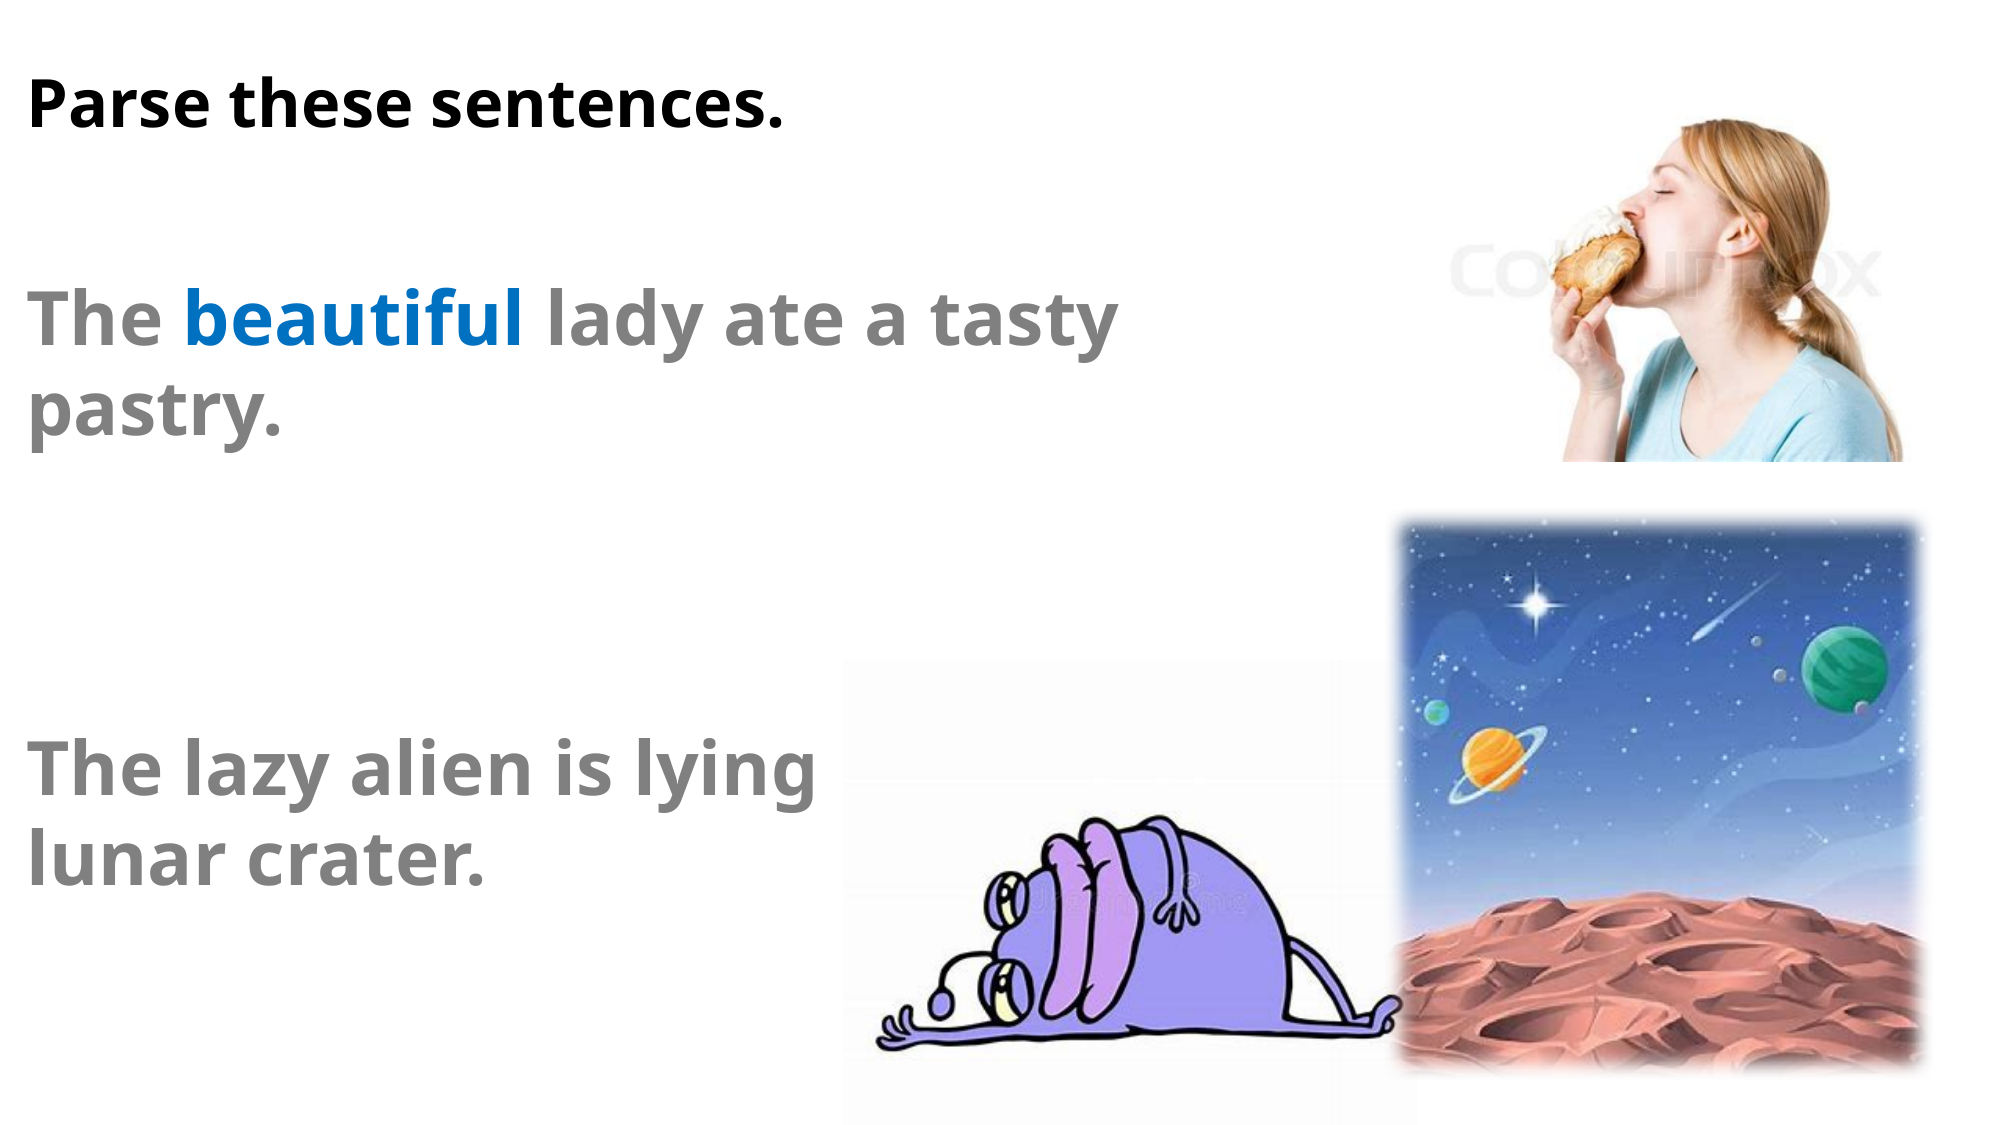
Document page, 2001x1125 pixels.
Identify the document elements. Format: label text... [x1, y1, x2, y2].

picture [843, 506, 1935, 1125]
text_box Parse these sentences. The beautiful lady ate a tasty pastry. The lazy alien is lying in the lunar crater. [11, 53, 1247, 908]
picture [1383, 77, 1962, 462]
